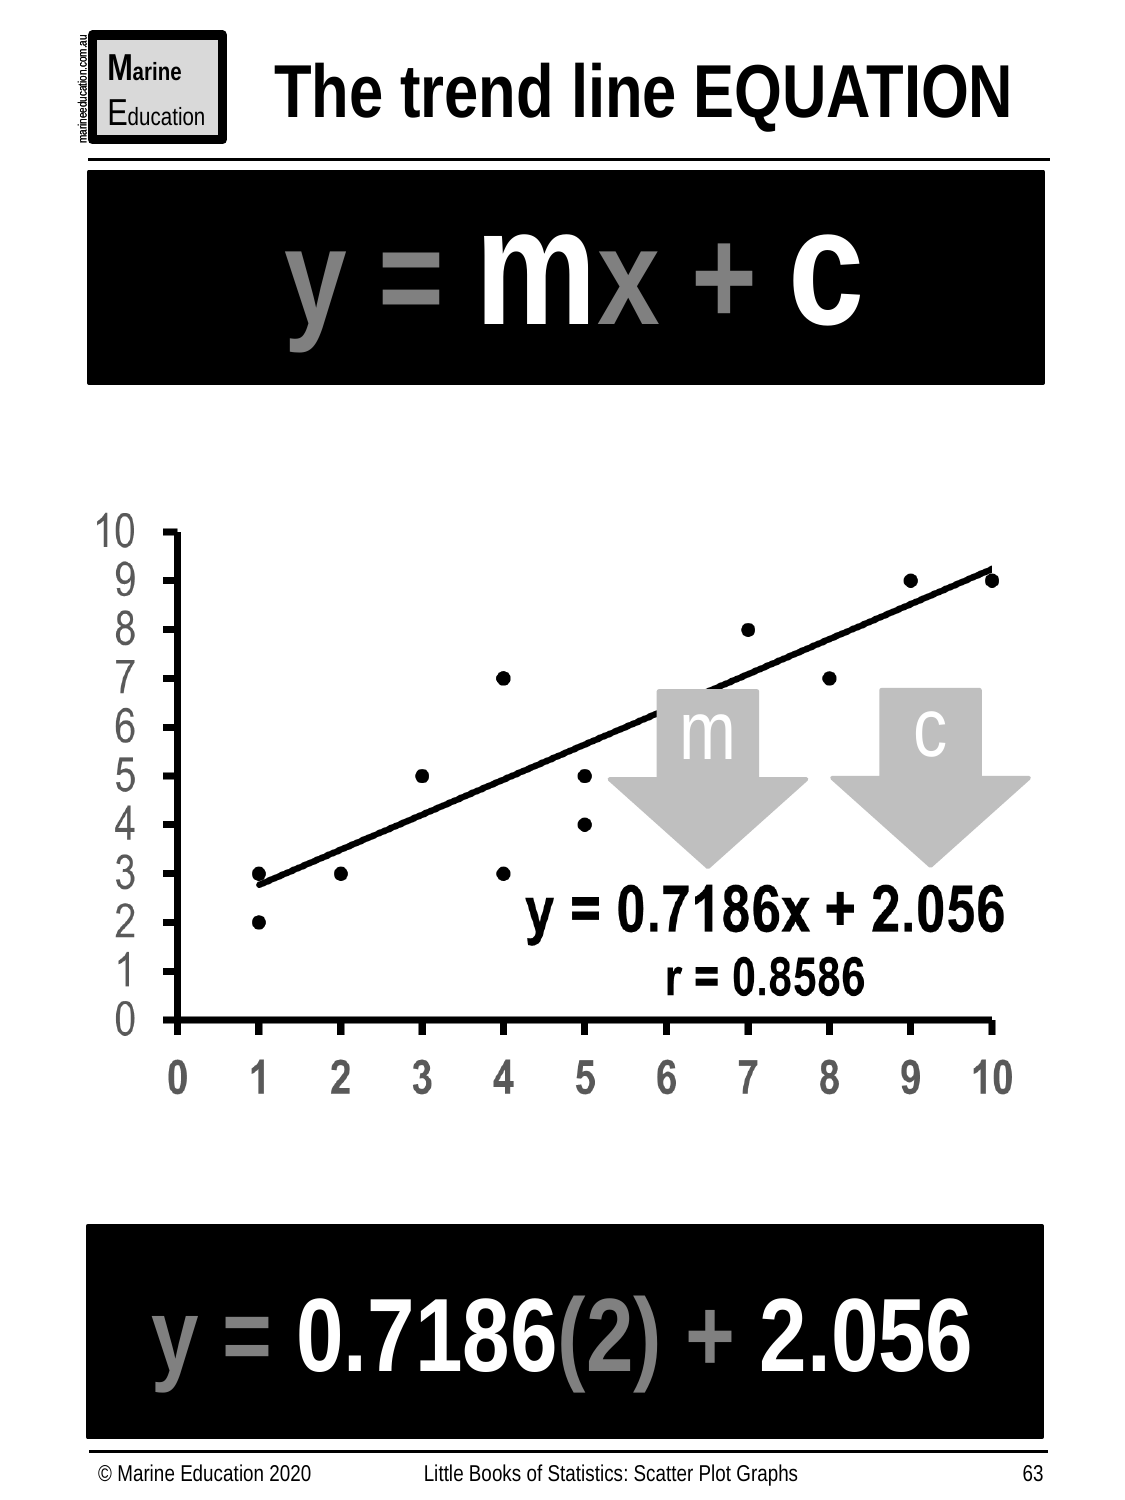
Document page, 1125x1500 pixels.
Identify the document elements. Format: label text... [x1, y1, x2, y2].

text_box 63 [900, 1451, 1059, 1494]
text_box y = mx + c [91, 151, 1058, 366]
picture [50, 466, 1044, 1160]
text_box marineeducation.com.au [67, 0, 97, 159]
text_box y = 0.7186(2) + 2.056 [124, 1260, 1024, 1400]
text_box © Marine Education 2020 [83, 1451, 445, 1500]
text_box The trend line EQUATION [240, 35, 1048, 140]
text_box [87, 170, 1045, 385]
text_box Marine Education [97, 35, 223, 140]
text_box Little Books of Statistics: Scatter Plot Graphs [445, 1460, 850, 1494]
text_box [86, 1224, 1044, 1439]
